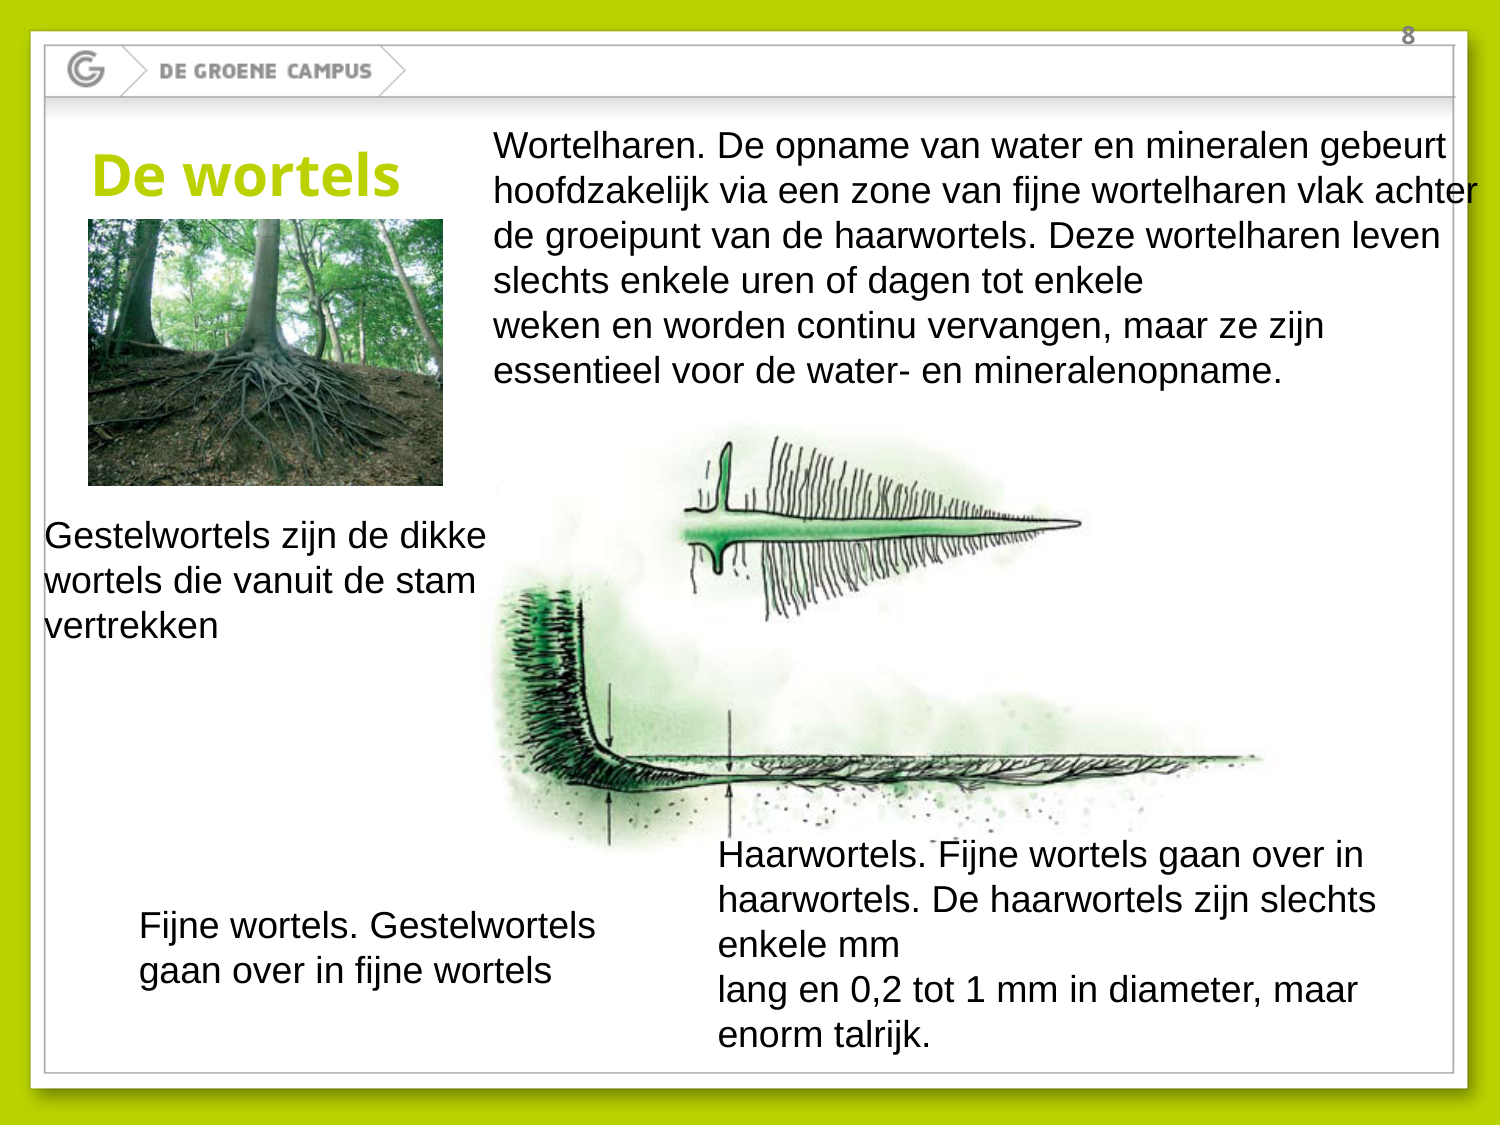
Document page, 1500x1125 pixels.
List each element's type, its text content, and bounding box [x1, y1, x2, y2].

title De wortels [74, 79, 1351, 268]
text_box Fijne wortels. Gestelwortels gaan over in fijne wortels [123, 893, 691, 998]
picture [0, 0, 1500, 1125]
slide_number 8 [1080, 11, 1431, 91]
text_box Gestelwortels zijn de dikke wortels die vanuit de stam vertrekken [29, 503, 472, 654]
text_box Haarwortels. Fijne wortels gaan over in haarwortels. De haarwortels zijn slechts enkele mm lang en 0,2 tot 1 mm in diameter, maar enorm talrijk. [702, 822, 1447, 1062]
text_box Wortelharen. De opname van water en mineralen gebeurt hoofdzakelijk via een zone van fijne wortelharen vlak achter de groeipunt van de haarwortels. Deze wortelharen leven slechts enkele uren of dagen tot enkele weken en worden continu vervangen, maar ze zijn essentieel voor de water- en mineralenopname. [478, 113, 1500, 399]
